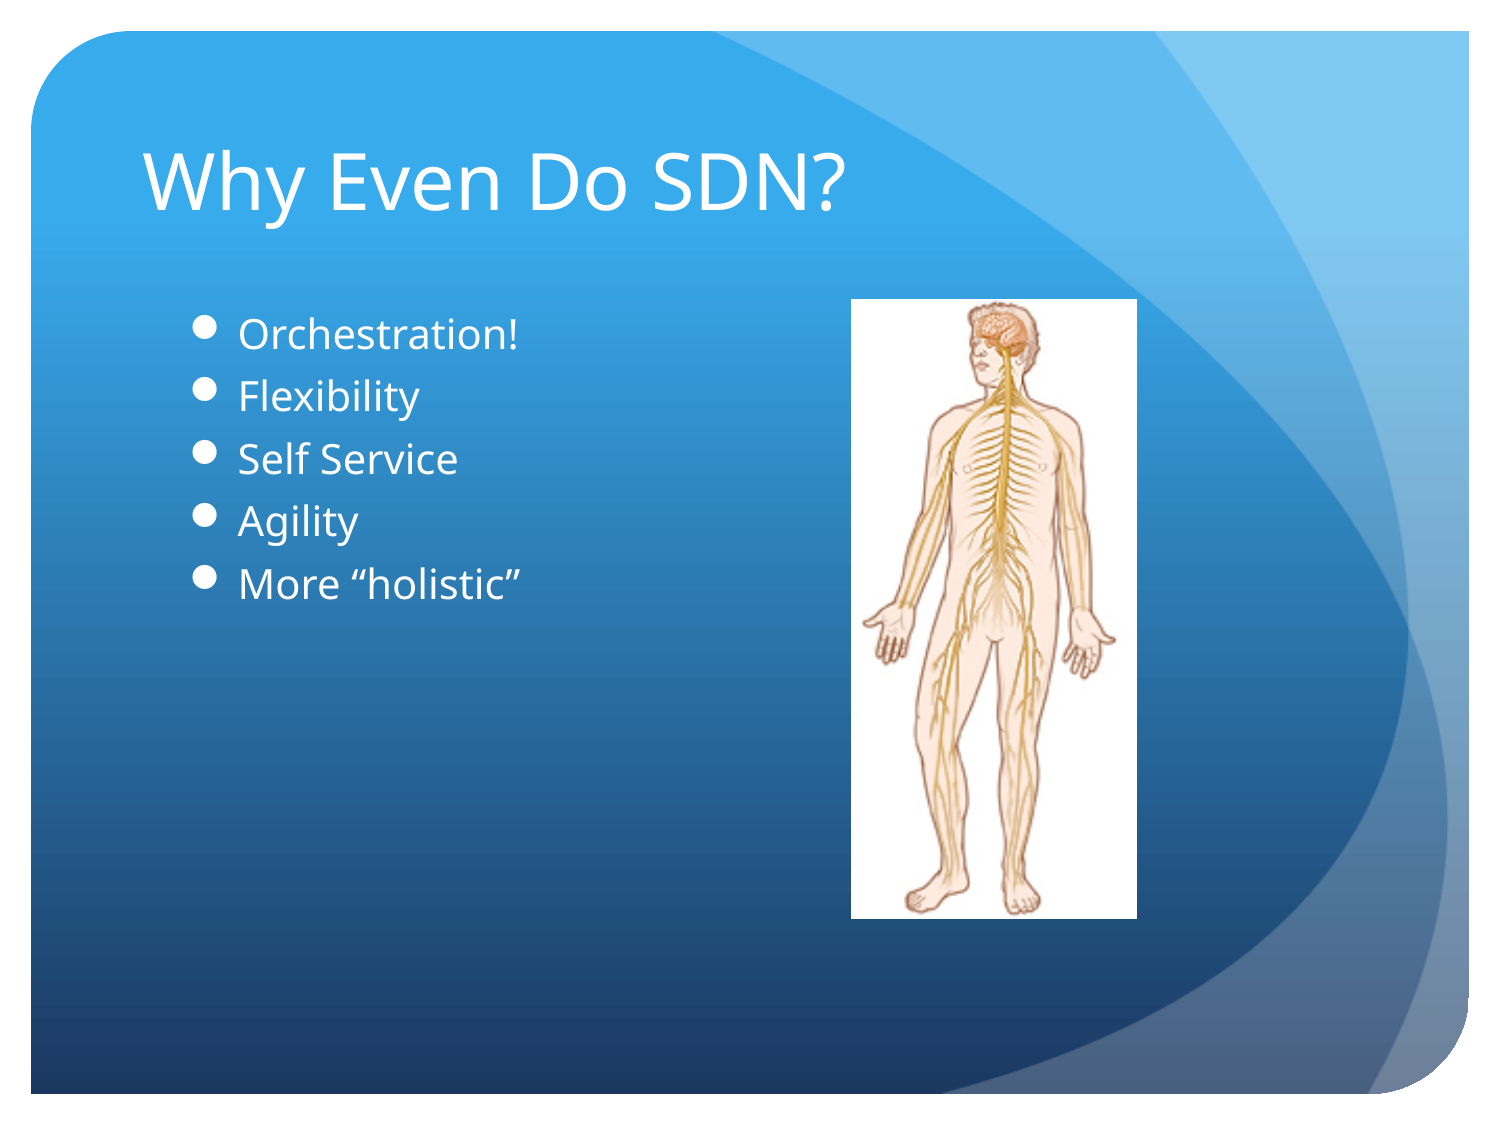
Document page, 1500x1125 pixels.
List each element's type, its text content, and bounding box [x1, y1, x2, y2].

picture [24, 30, 1473, 1094]
title Why Even Do SDN? [127, 62, 1372, 234]
list Orchestration! Flexibility Self Service Agility More “holistic” [127, 299, 1372, 991]
